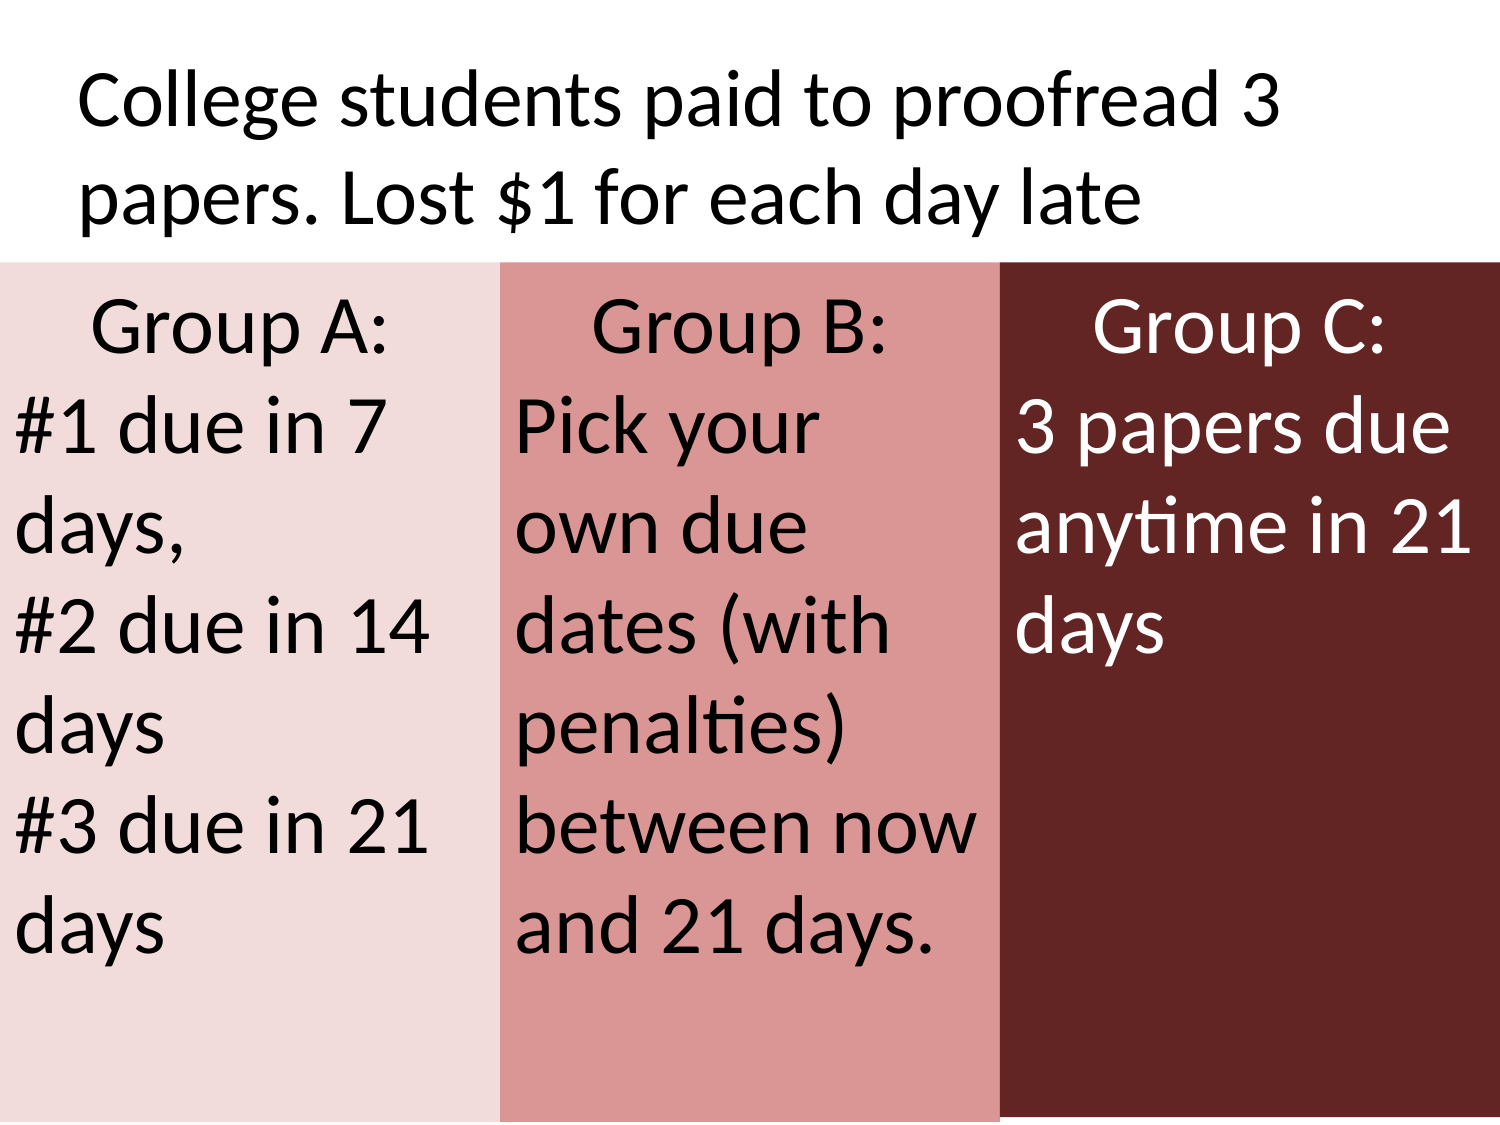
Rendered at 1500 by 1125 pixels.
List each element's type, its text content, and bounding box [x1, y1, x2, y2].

list College students paid to proofread 3 papers. Lost $1 for each day late [62, 37, 1500, 250]
text_box Group A: #1 due in 7 days, #2 due in 14 days #3 due in 21 days [0, 262, 500, 1122]
text_box Group C: 3 papers due anytime in 21 days [999, 262, 1500, 1118]
text_box Group B: Pick your own due dates (with penalties) between now and 21 days. [500, 262, 1000, 1122]
